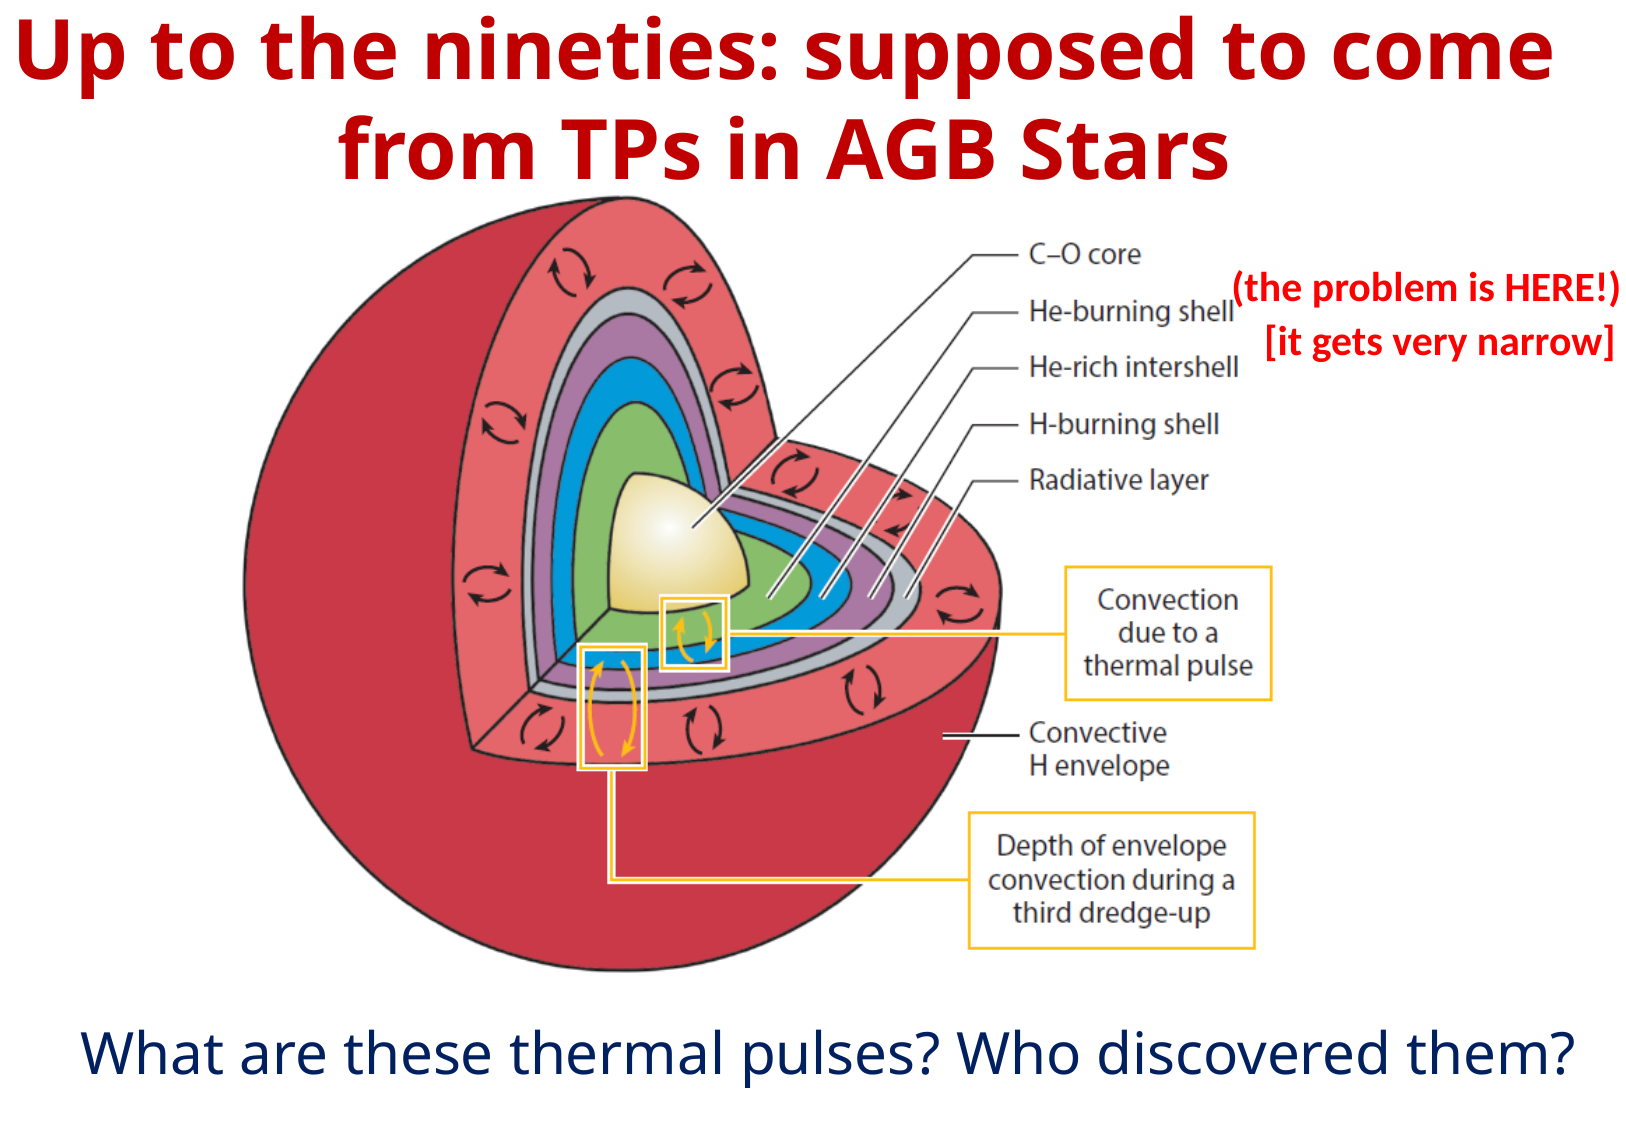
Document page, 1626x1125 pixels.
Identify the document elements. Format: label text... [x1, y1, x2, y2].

text_box [it gets very narrow] [1570, 306, 1625, 372]
text_box (the problem is HERE!) [1570, 252, 1625, 306]
text_box Up to the nineties: supposed to come from TPs in AGB Stars [0, 0, 1591, 204]
picture [86, 90, 1570, 1009]
text_box What are these thermal pulses? Who discovered them? [65, 1008, 1592, 1094]
